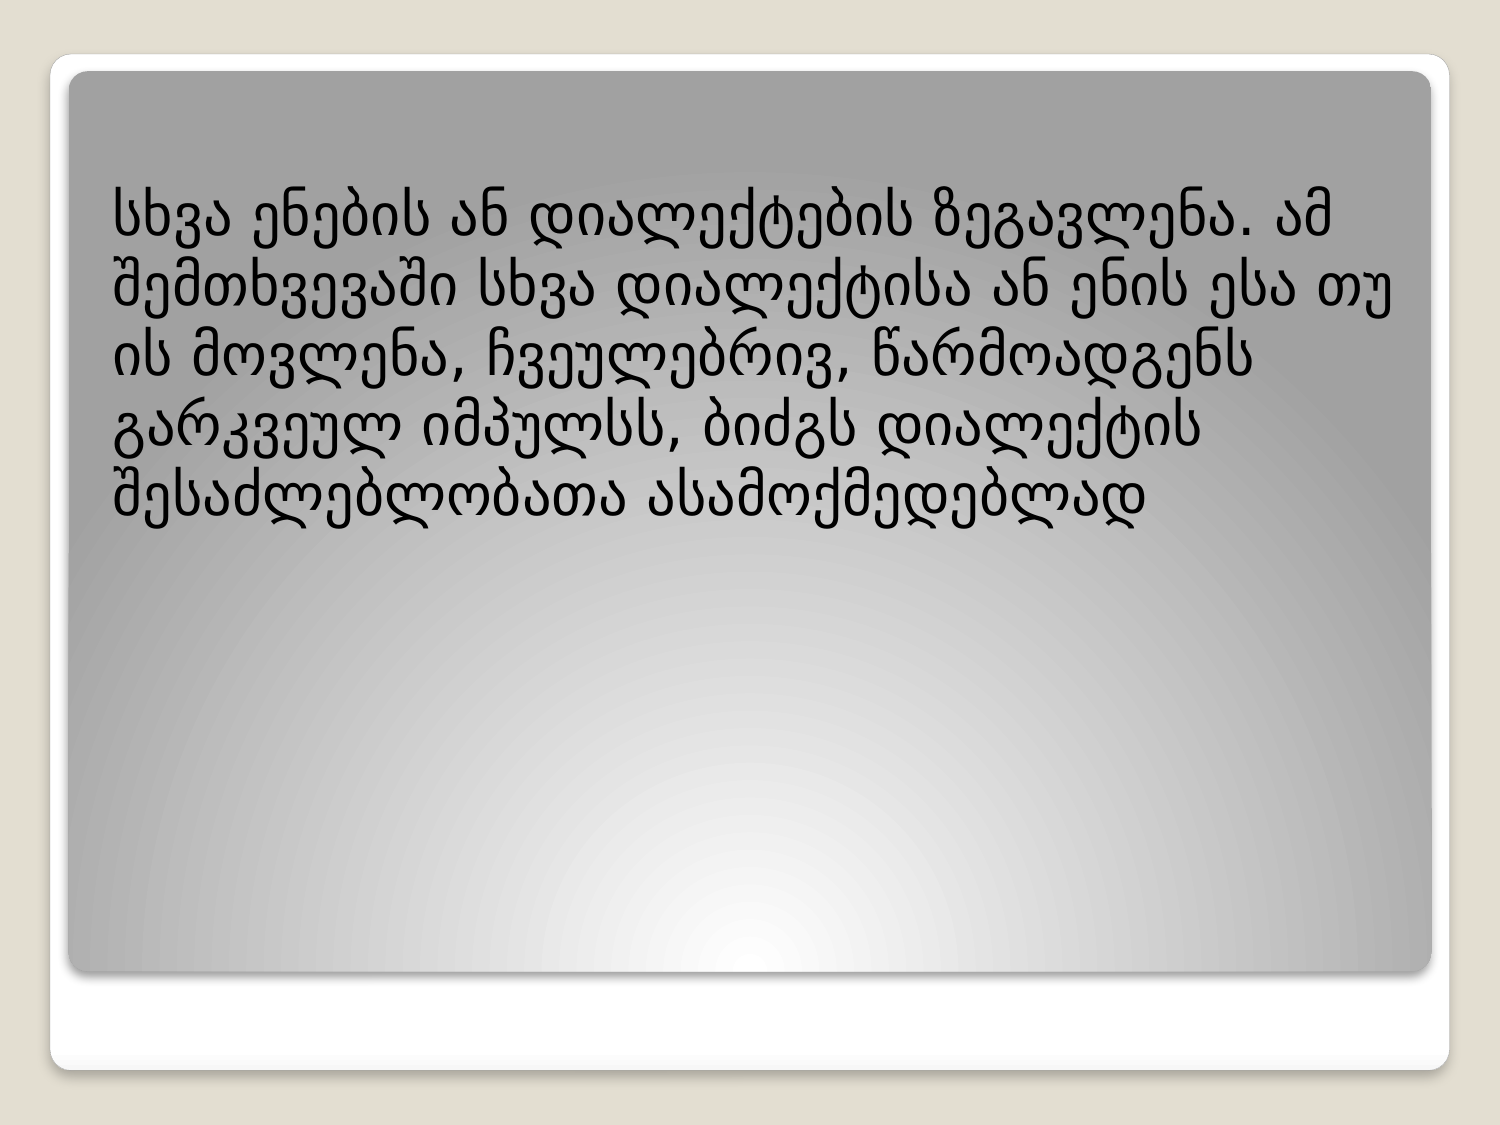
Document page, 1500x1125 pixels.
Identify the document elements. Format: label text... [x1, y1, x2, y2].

list სხვა ენების ან დიალექტების ზეგავლენა. ამ შემთხვევაში სხვა დიალექტისა ან ენის ესა თუ ის მოვლენა, ჩვეულებრივ, წარმოადგენს გარკვეულ იმპულსს, ბიძგს დიალექტის შესაძლებლობათა ასამოქმედებლად [82, 86, 1425, 774]
